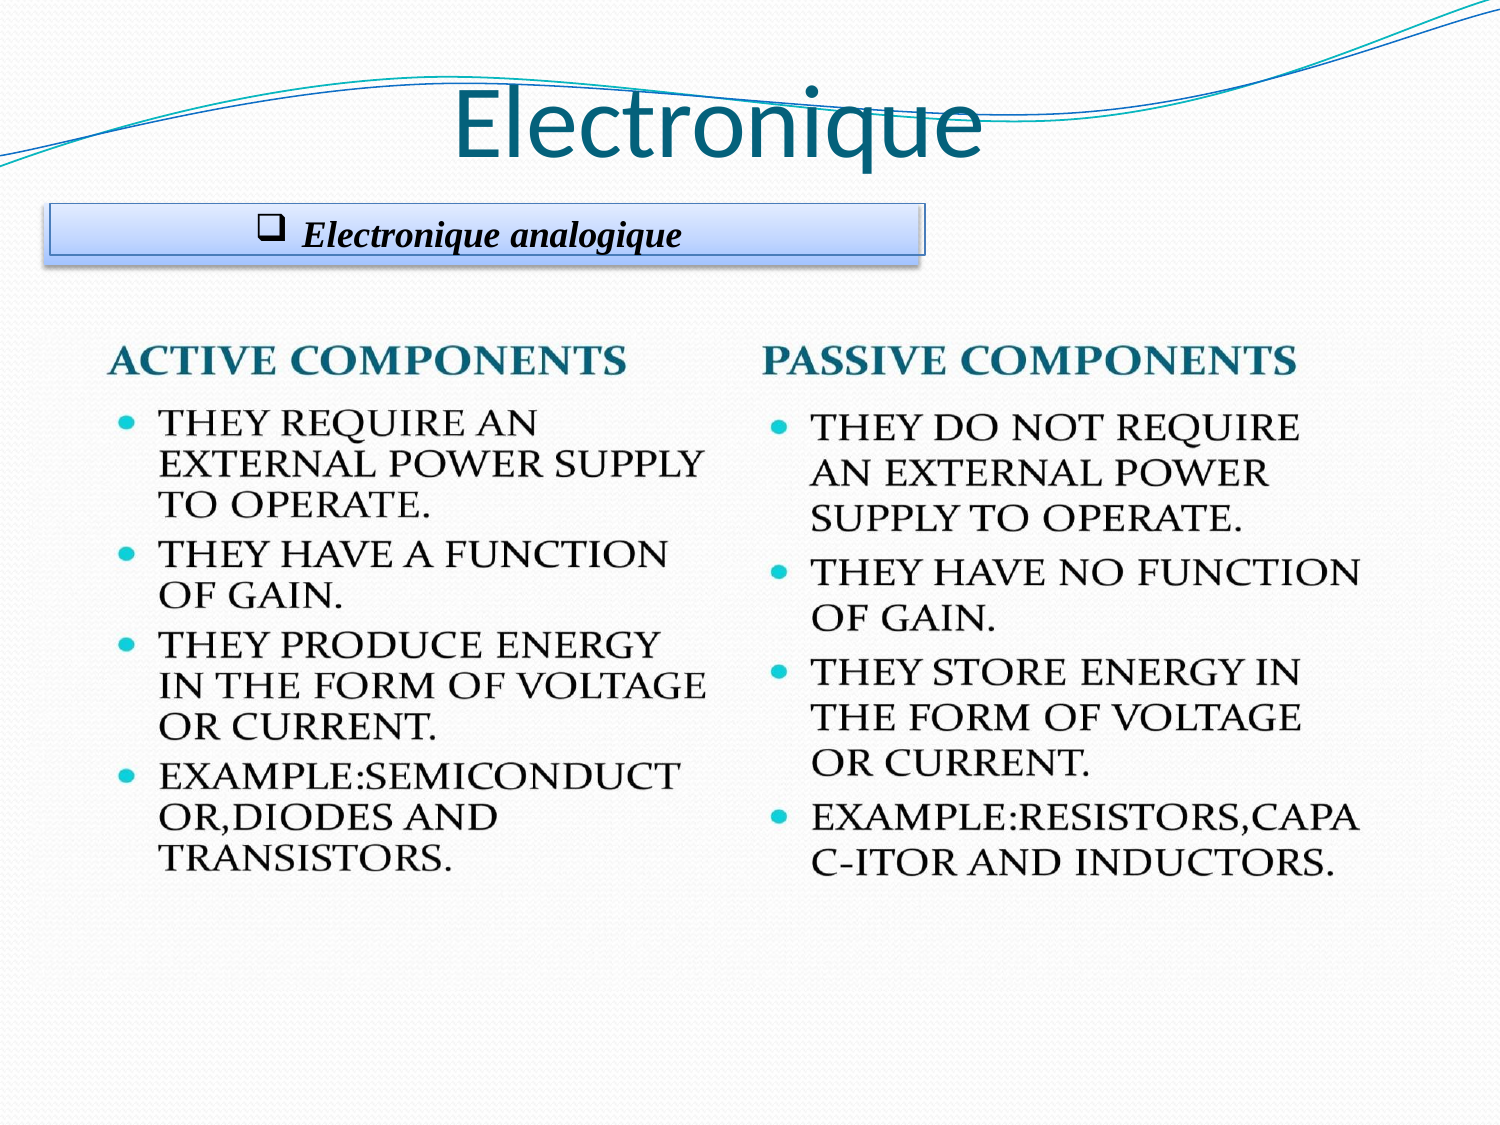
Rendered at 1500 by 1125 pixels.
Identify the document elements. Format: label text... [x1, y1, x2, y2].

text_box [37, 195, 926, 290]
text_box [29, 329, 1454, 991]
title Electronique [450, 0, 1101, 179]
